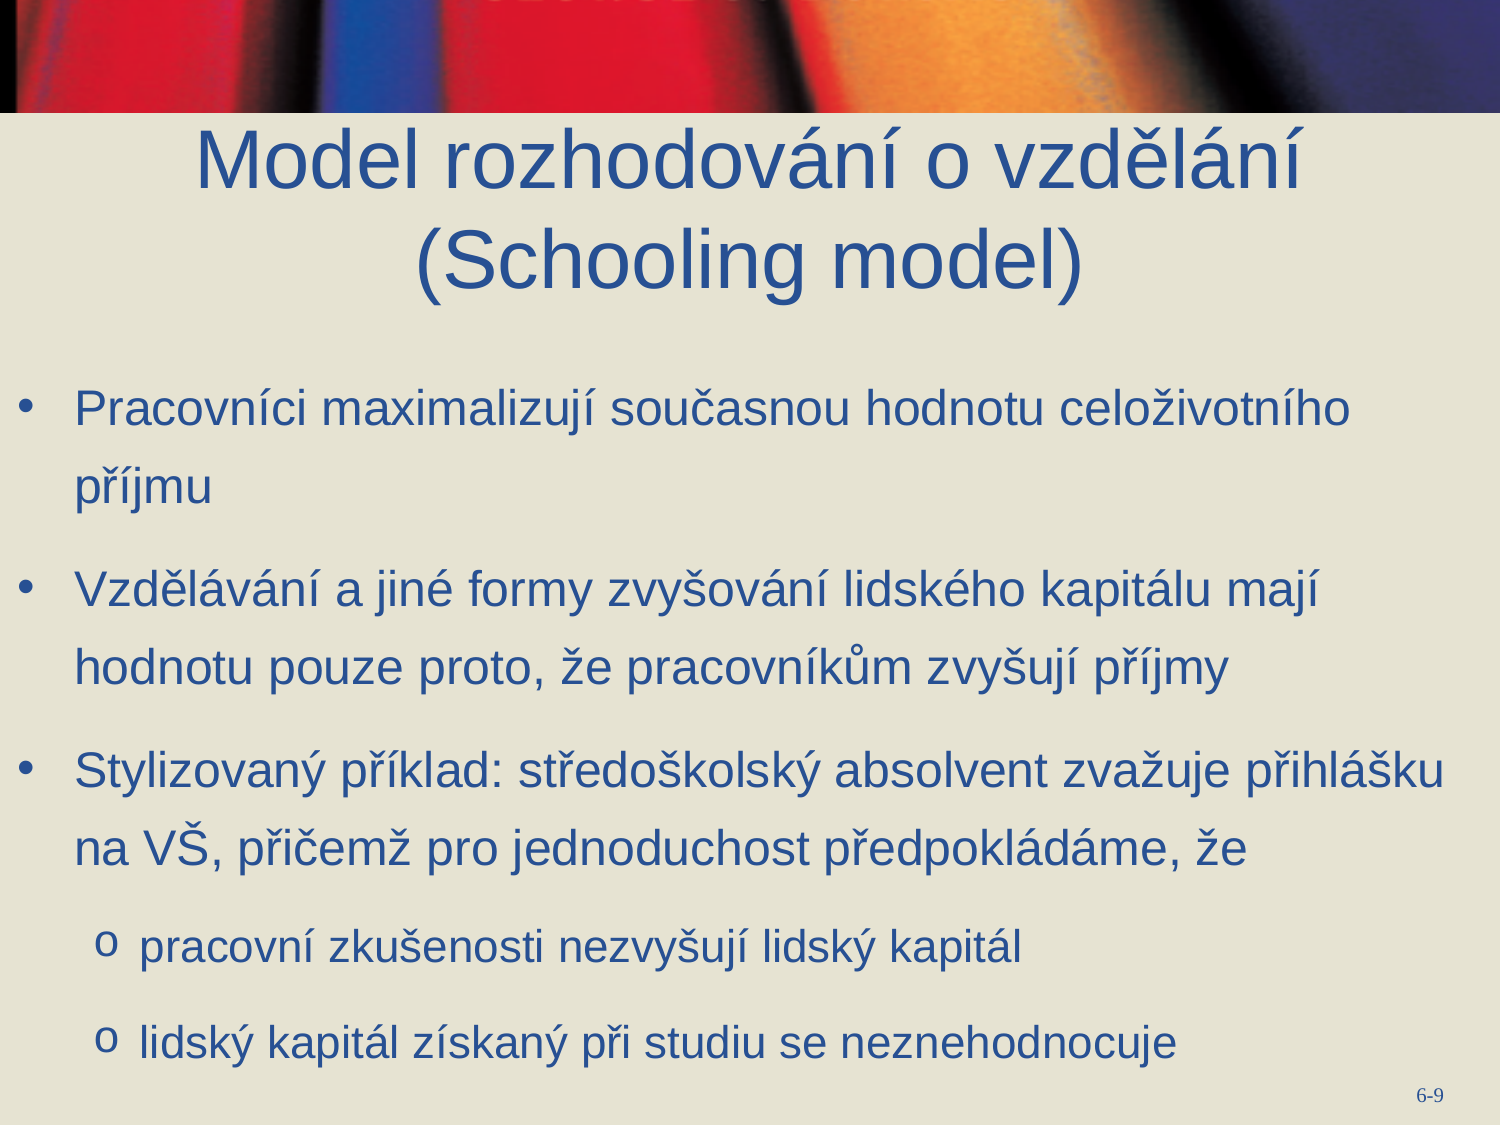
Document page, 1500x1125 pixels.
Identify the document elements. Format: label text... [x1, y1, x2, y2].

list Pracovníci maximalizují současnou hodnotu celoživotního příjmu Vzdělávání a jiné formy zvyšování lidského kapitálu mají hodnotu pouze proto, že pracovníkům zvyšují příjmy Stylizovaný příklad: středoškolský absolvent zvažuje přihlášku na VŠ, přičemž pro jednoduchost předpokládáme, že pracovní zkušenosti nezvyšují lidský kapitál lidský kapitál získaný při studiu se neznehodnocuje [2, 349, 1500, 1088]
title Model rozhodování o vzdělání (Schooling model) [0, 124, 1500, 313]
picture [0, 0, 1500, 113]
